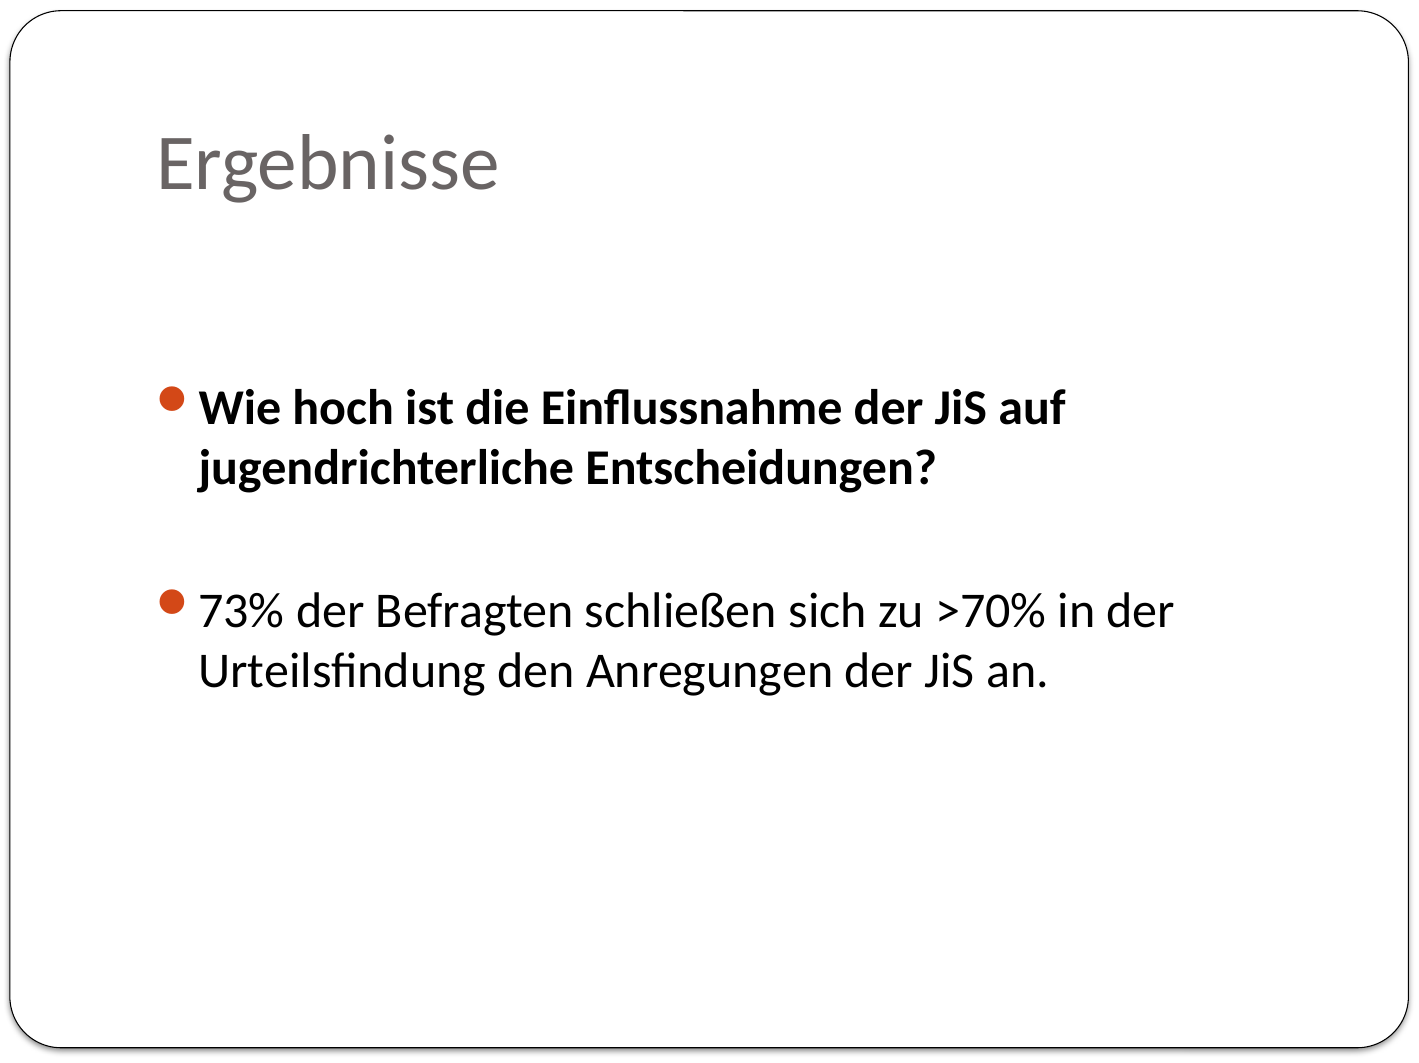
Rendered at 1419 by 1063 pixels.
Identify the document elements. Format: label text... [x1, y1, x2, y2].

list Wie hoch ist die Einflussnahme der JiS auf jugendrichterliche Entscheidungen? 73% der Befragten schließen sich zu >70% in der Urteilsfindung den Anregungen der JiS an. [141, 224, 1348, 933]
title Ergebnisse [141, 42, 1348, 220]
